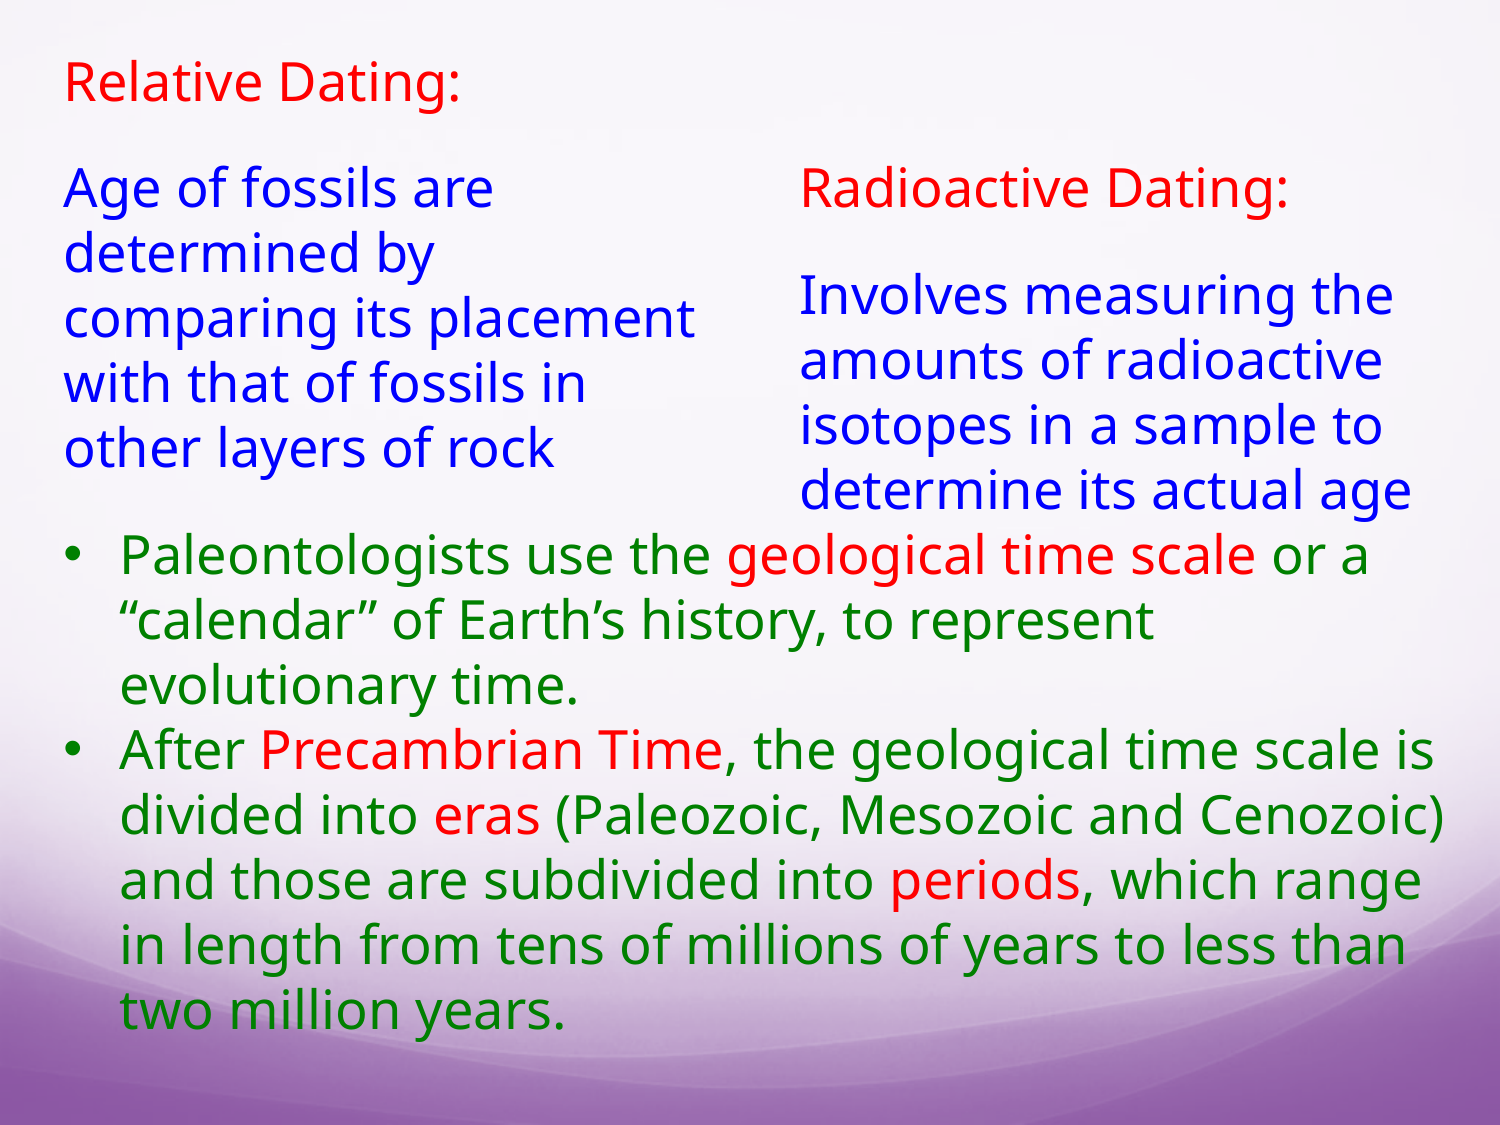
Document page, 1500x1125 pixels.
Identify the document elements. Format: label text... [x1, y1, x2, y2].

text_box Paleontologists use the geological time scale or a “calendar” of Earth’s history, to represent evolutionary time. After Precambrian Time, the geological time scale is divided into eras (Paleozoic, Mesozoic and Cenozoic) and those are subdivided into periods, which range in length from tens of millions of years to less than two million years. [48, 513, 1475, 1048]
list Relative Dating: Age of fossils are determined by comparing its placement with that of fossils in other layers of rock Radioactive Dating: Involves measuring the amounts of radioactive isotopes in a sample to determine its actual age [48, 39, 1475, 513]
